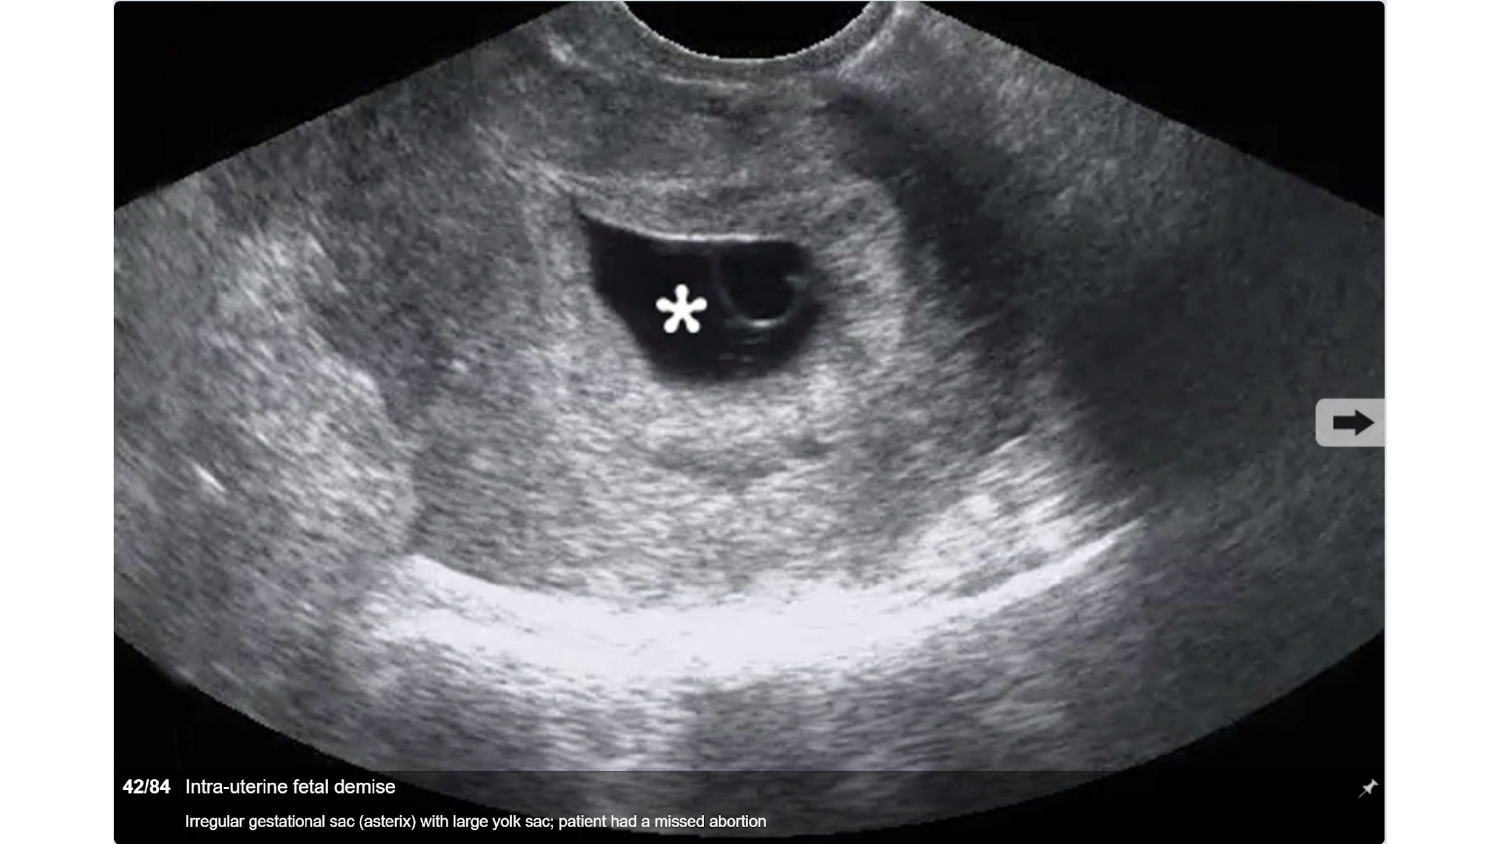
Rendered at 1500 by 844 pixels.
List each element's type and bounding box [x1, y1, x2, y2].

picture [113, 0, 1387, 844]
